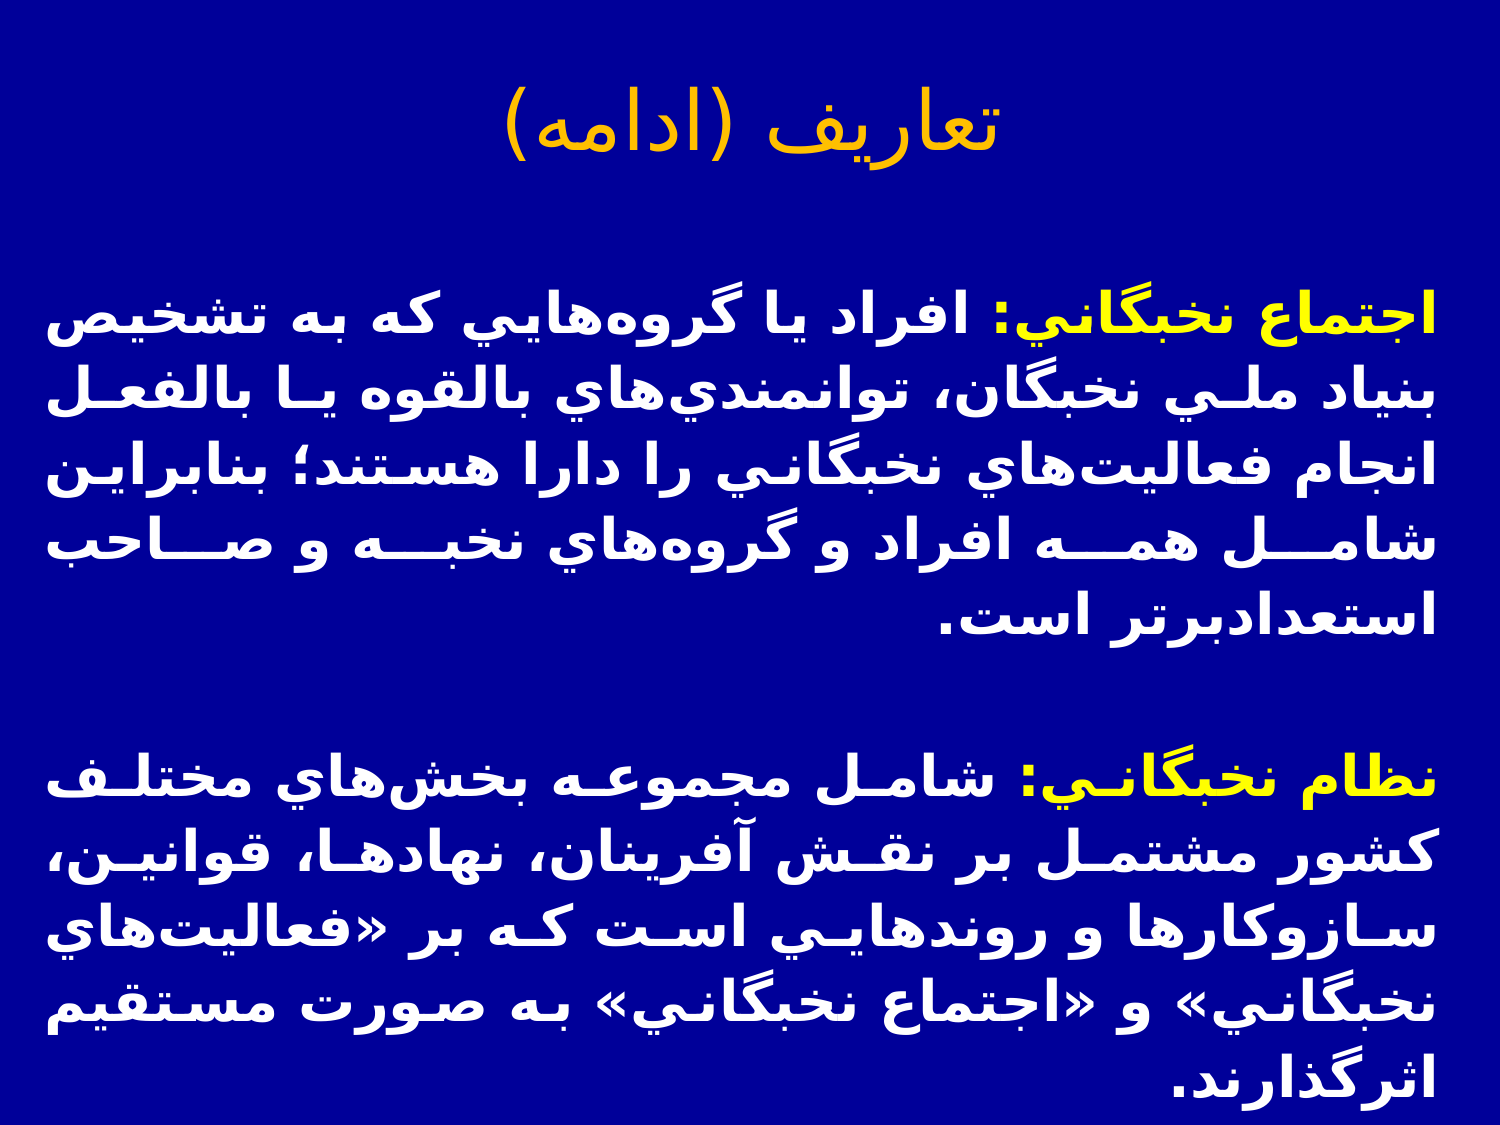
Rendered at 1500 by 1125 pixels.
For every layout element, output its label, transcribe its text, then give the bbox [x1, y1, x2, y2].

list اجتماع نخبگاني: افراد يا گروه‌هايي كه به تشخيص بنياد ملي نخبگان، توانمندي‌هاي بالقوه يا بالفعل انجام فعاليت‌هاي نخبگاني را دارا هستند؛ بنابراين شامل همه افراد و گروه‌هاي نخبه و صاحب استعدادبرتر است. نظام نخبگاني: شامل مجموعه بخش‌هاي مختلف كشور مشتمل بر نقش آفرينان، نهادها، قوانين، سازوكارها و روندهايي است كه بر «فعاليت‌هاي نخبگاني» و «اجتماع نخبگاني» به صورت مستقيم اثرگذارند. [29, 262, 1455, 1125]
title تعاريف (ادامه) [76, 62, 1427, 172]
